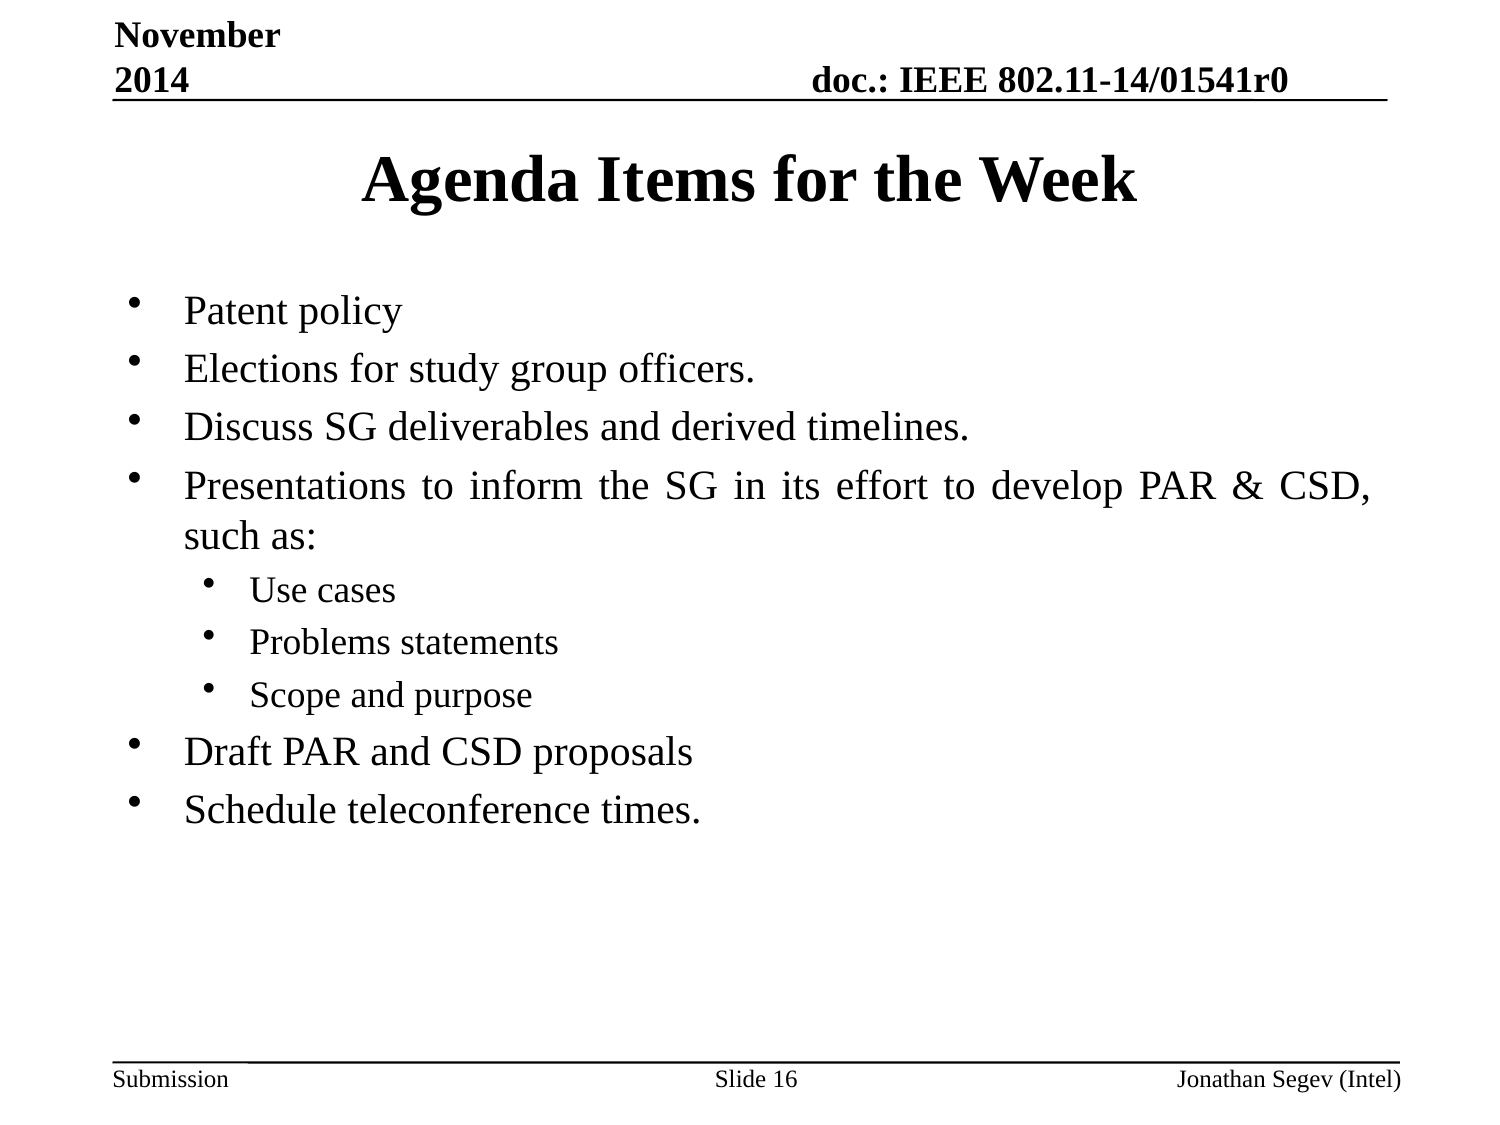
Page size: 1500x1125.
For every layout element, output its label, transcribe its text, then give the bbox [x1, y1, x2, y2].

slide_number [114, 54, 358, 101]
footer Jonathan Segev (Intel) [1024, 1061, 1402, 1093]
text_box Patent policy Elections for study group officers. Discuss SG deliverables and derived timelines. Presentations to inform the SG in its effort to develop PAR & CSD, such as: Use cases Problems statements Scope and purpose Draft PAR and CSD proposals Schedule teleconference times. [112, 274, 1388, 950]
text_box Agenda Items for the Week [112, 87, 1388, 263]
slide_number Slide 16 [712, 1061, 800, 1093]
